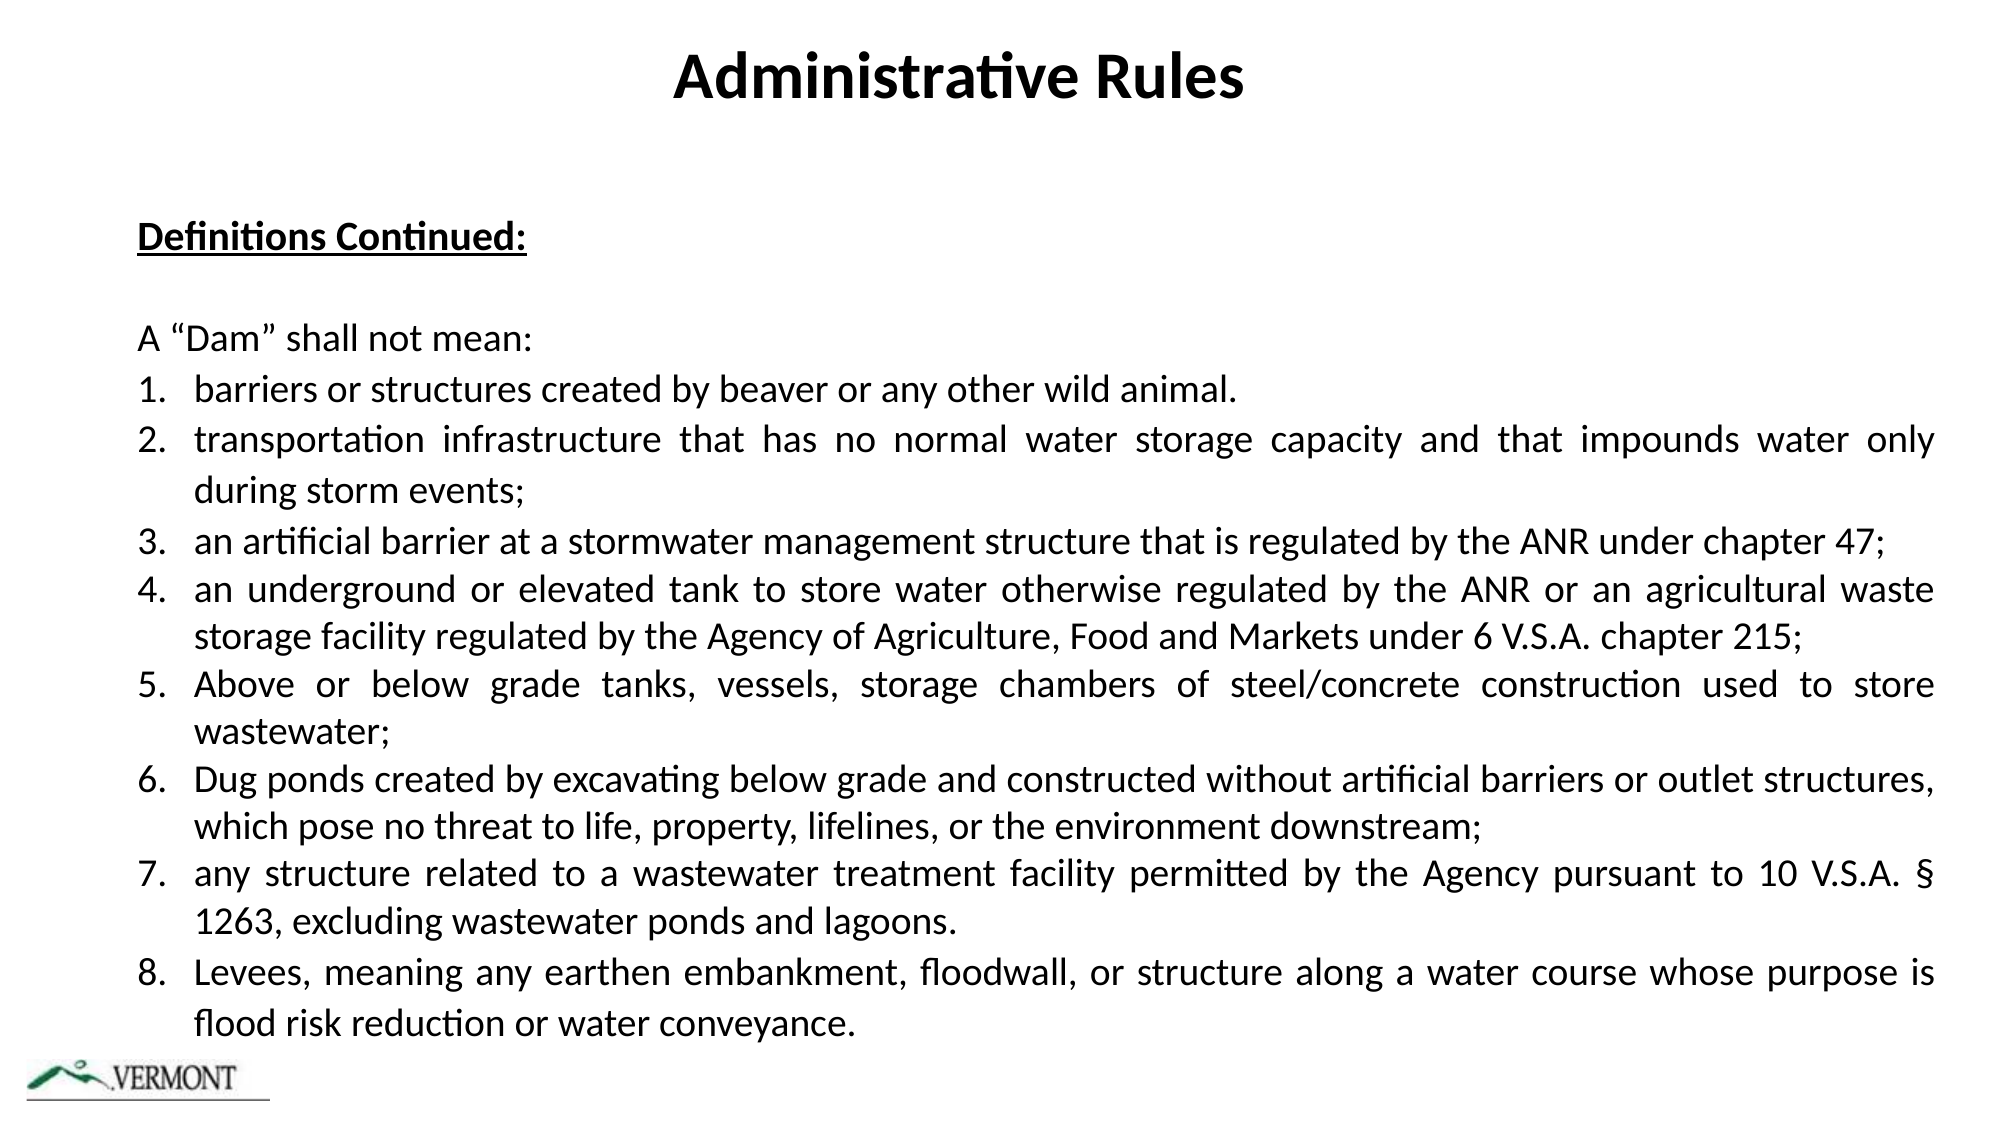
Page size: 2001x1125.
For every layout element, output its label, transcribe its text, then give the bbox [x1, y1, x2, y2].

text_box Definitions Continued: A “Dam” shall not mean: barriers or structures created by beaver or any other wild animal. transportation infrastructure that has no normal water storage capacity and that impounds water only during storm events; an artificial barrier at a stormwater management structure that is regulated by the ANR under chapter 47; an underground or elevated tank to store water otherwise regulated by the ANR or an agricultural waste storage facility regulated by the Agency of Agriculture, Food and Markets under 6 V.S.A. chapter 215; Above or below grade tanks, vessels, storage chambers of steel/concrete construction used to store wastewater; Dug ponds created by excavating below grade and constructed without artificial barriers or outlet structures, which pose no threat to life, property, lifelines, or the environment downstream; any structure related to a wastewater treatment facility permitted by the Agency pursuant to 10 V.S.A. § 1263, excluding wastewater ponds and lagoons. Levees, meaning any earthen embankment, floodwall, or structure along a water course whose purpose is flood risk reduction or water conveyance. [47, 201, 1953, 1079]
text_box Administrative Rules [296, 24, 1623, 120]
picture [26, 1059, 271, 1101]
